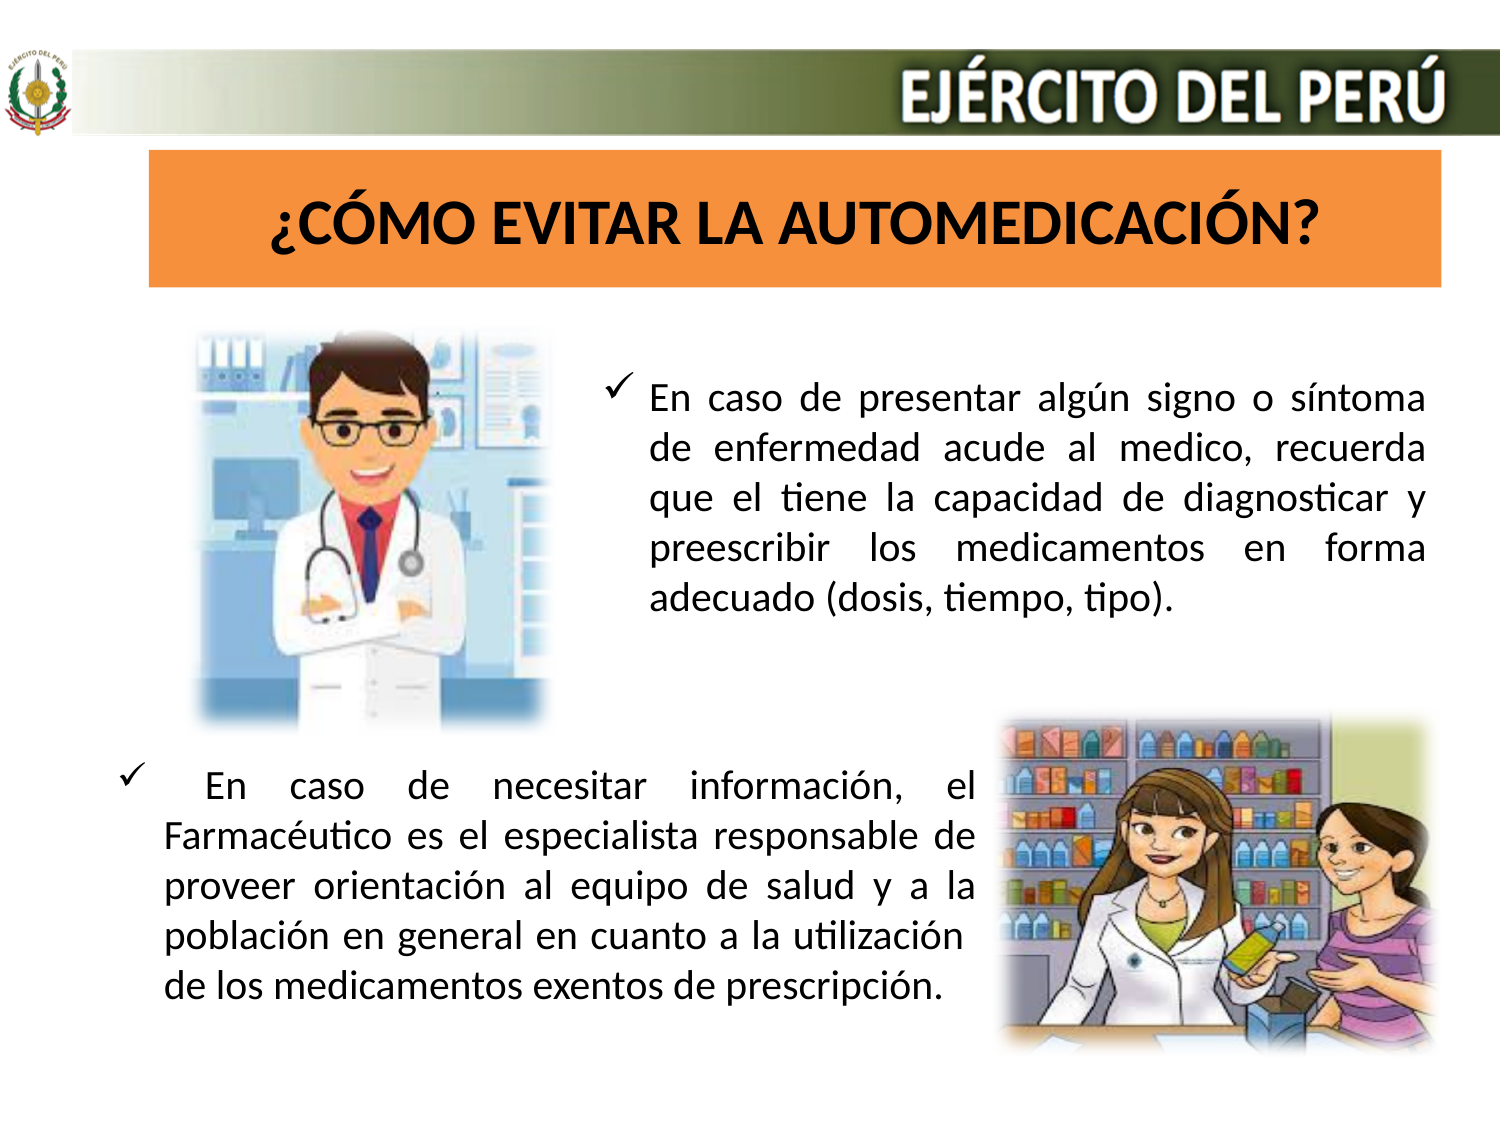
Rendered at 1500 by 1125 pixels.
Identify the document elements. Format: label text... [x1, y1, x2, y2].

text_box En caso de presentar algún signo o síntoma de enfermedad acude al medico, recuerda que el tiene la capacidad de diagnosticar y preescribir los medicamentos en forma adecuado (dosis, tiempo, tipo). [587, 362, 1442, 628]
title ¿CÓMO EVITAR LA AUTOMEDICACIÓN? [148, 149, 1442, 288]
picture [4, 49, 1500, 138]
text_box En caso de necesitar información, el Farmacéutico es el especialista responsable de proveer orientación al equipo de salud y a la población en general en cuanto a la utilización de los medicamentos exentos de prescripción. [102, 705, 989, 1016]
picture [184, 324, 557, 738]
picture [991, 705, 1442, 1058]
